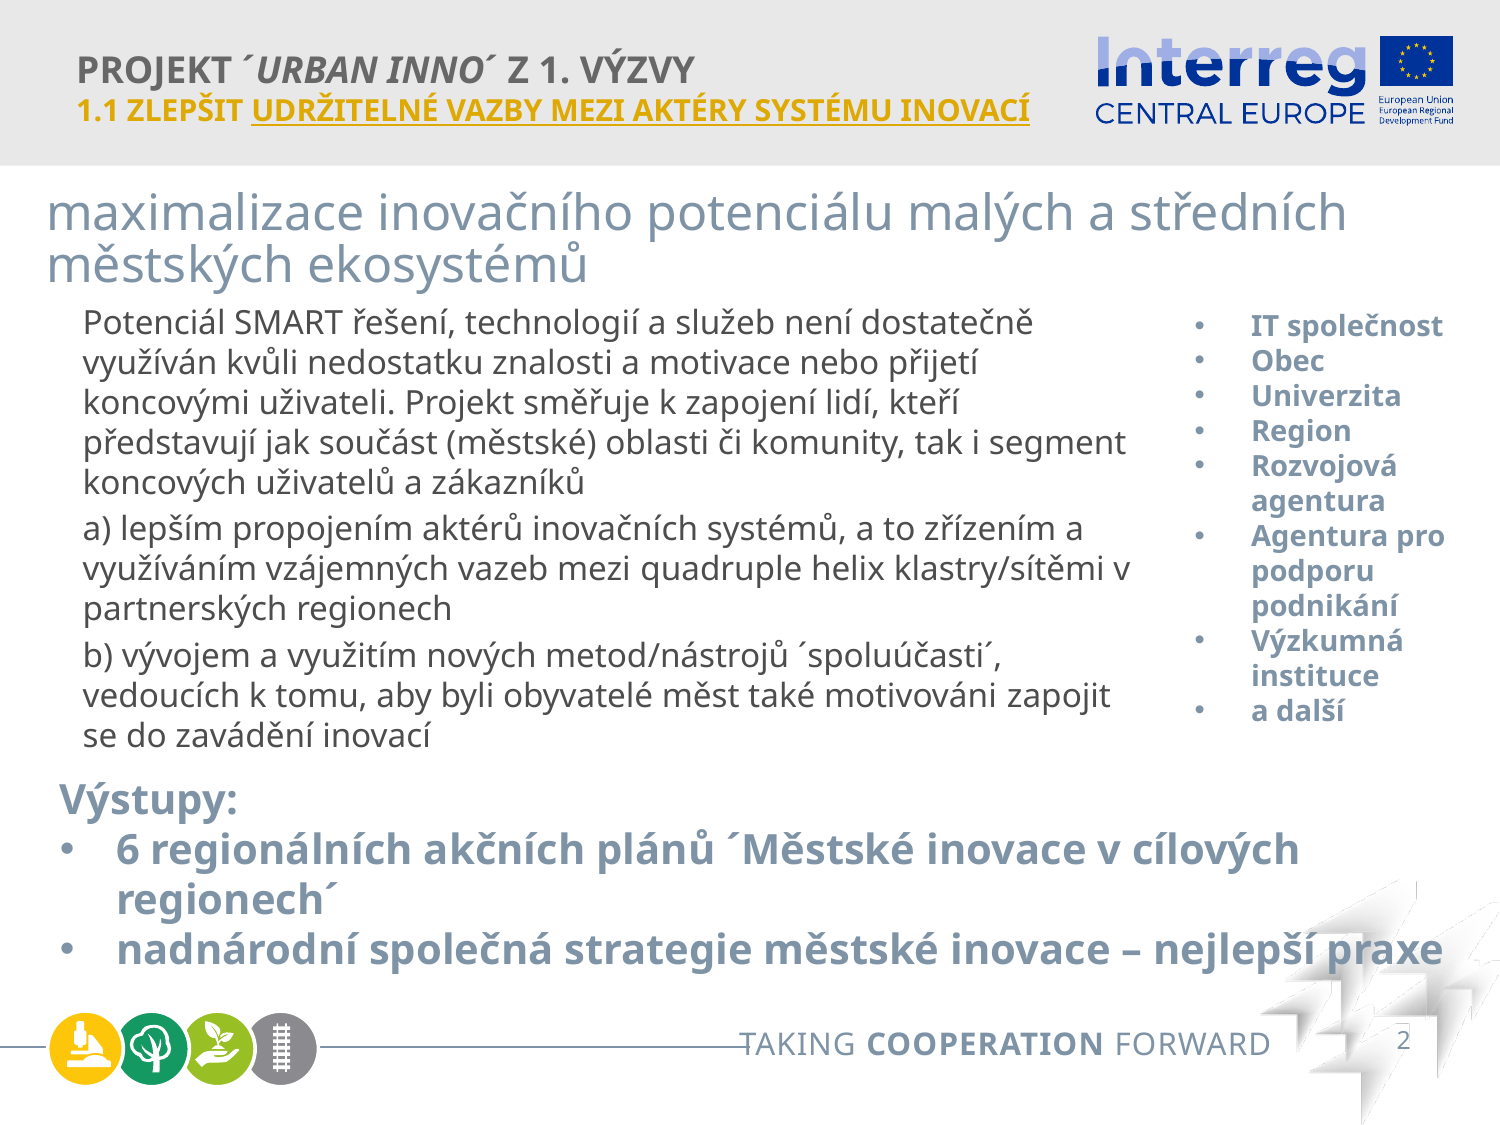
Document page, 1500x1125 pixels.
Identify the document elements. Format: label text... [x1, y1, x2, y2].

list maximalizace inovačního potenciálu malých a středních městských ekosystémů [46, 188, 1362, 289]
picture [1260, 878, 1500, 1125]
title PROJEKT ´urban inno´ Z 1. VÝZVY 1.1 Zlepšit udržitelné vazby mezi aktéry systému inovací [29, 24, 1082, 150]
text_box IT společnost Obec Univerzita Region Rozvojová agentura Agentura pro podporu podnikání Výzkumná instituce a další [1182, 301, 1500, 734]
list Potenciál SMART řešení, technologií a služeb není dostatečně využíván kvůli nedostatku znalosti a motivace nebo přijetí koncovými uživateli. Projekt směřuje k zapojení lidí, kteří představují jak součást (městské) oblasti či komunity, tak i segment koncových uživatelů a zákazníků a) lepším propojením aktérů inovačních systémů, a to zřízením a využíváním vzájemných vazeb mezi quadruple helix klastry/sítěmi v partnerských regionech b) vývojem a využitím nových metod/nástrojů ´spoluúčasti´, vedoucích k tomu, aby byli obyvatelé měst také motivováni zapojit se do zavádění inovací [82, 301, 1135, 766]
text_box Výstupy: 6 regionálních akčních plánů ´Městské inovace v cílových regionech´ nadnárodní společná strategie městské inovace – nejlepší praxe [47, 766, 1472, 980]
